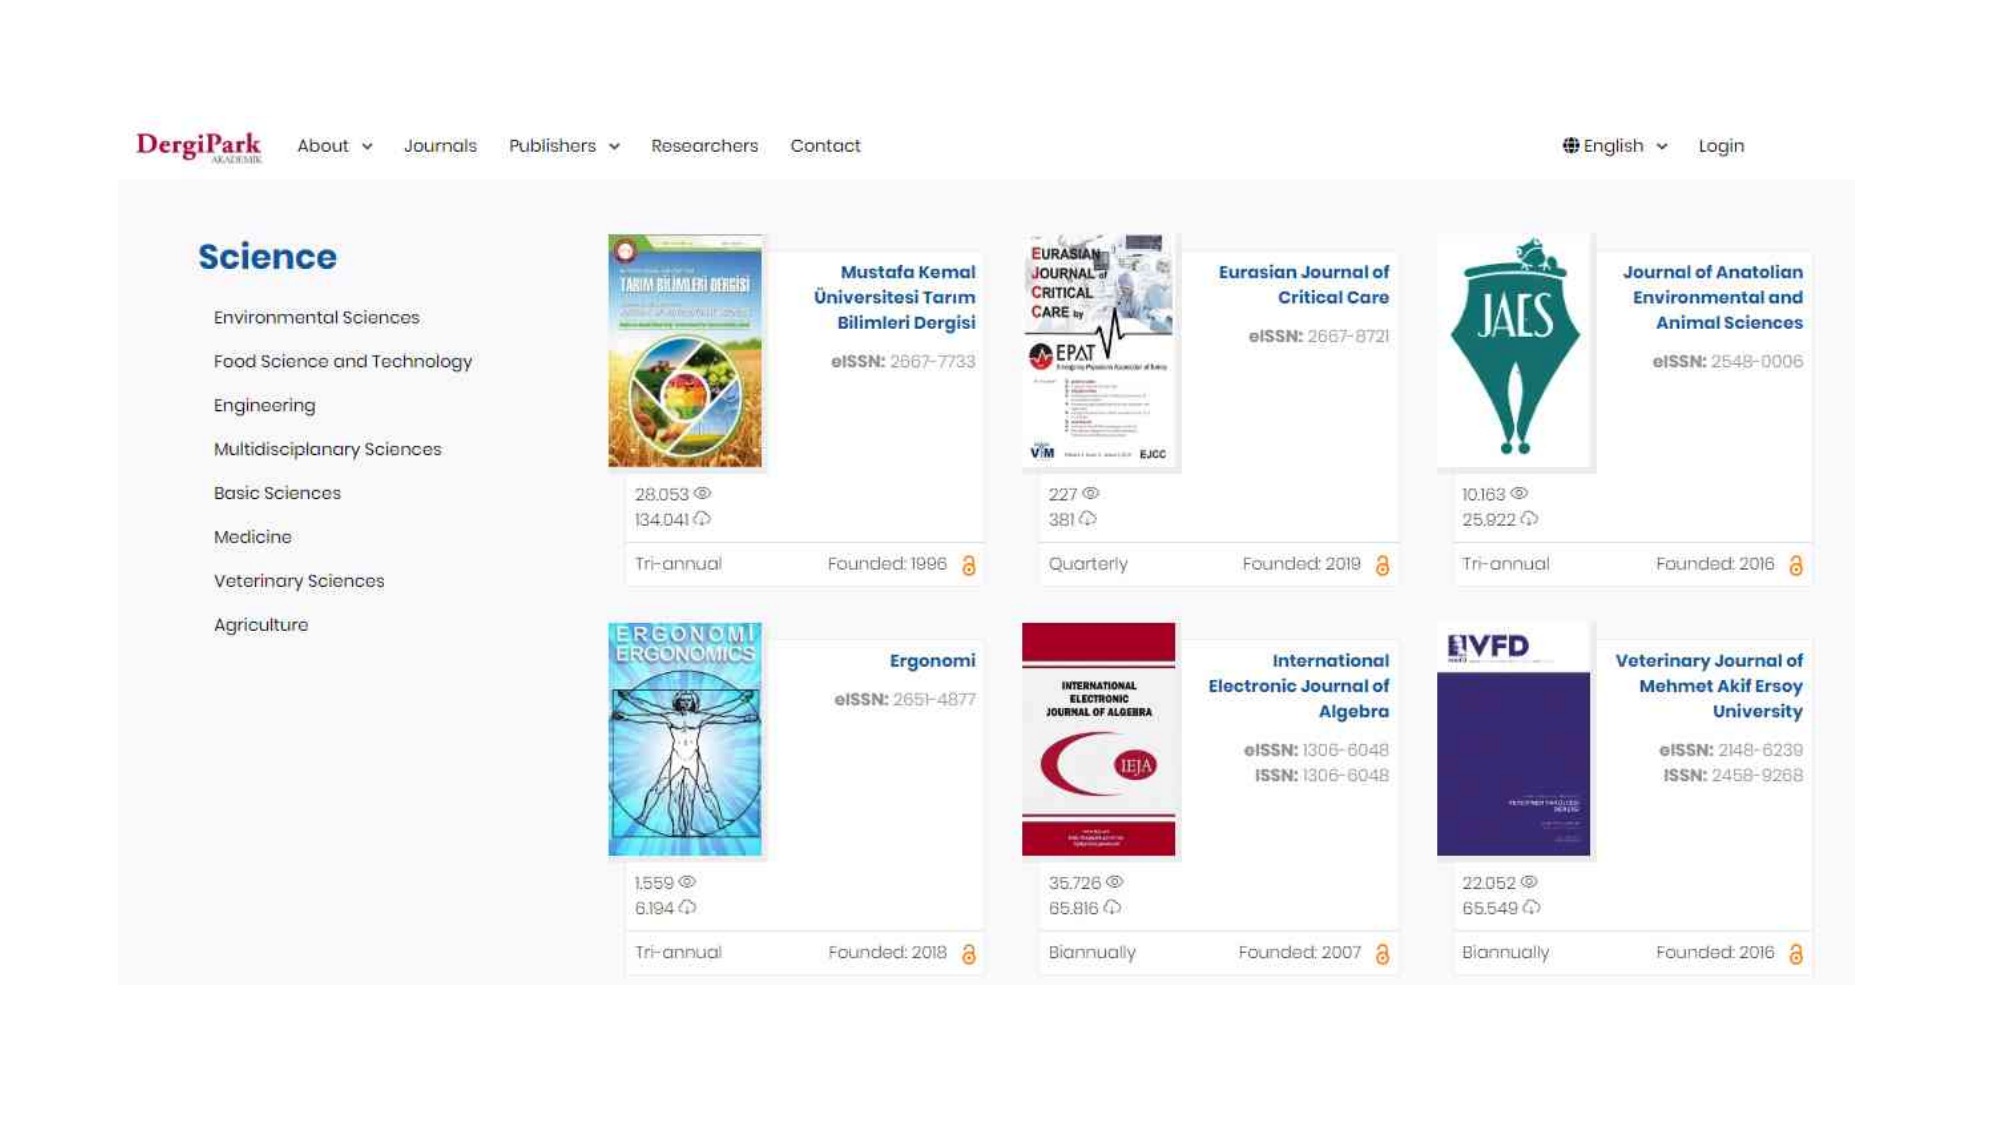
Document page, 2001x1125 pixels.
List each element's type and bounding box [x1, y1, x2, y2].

list [118, 116, 1855, 985]
